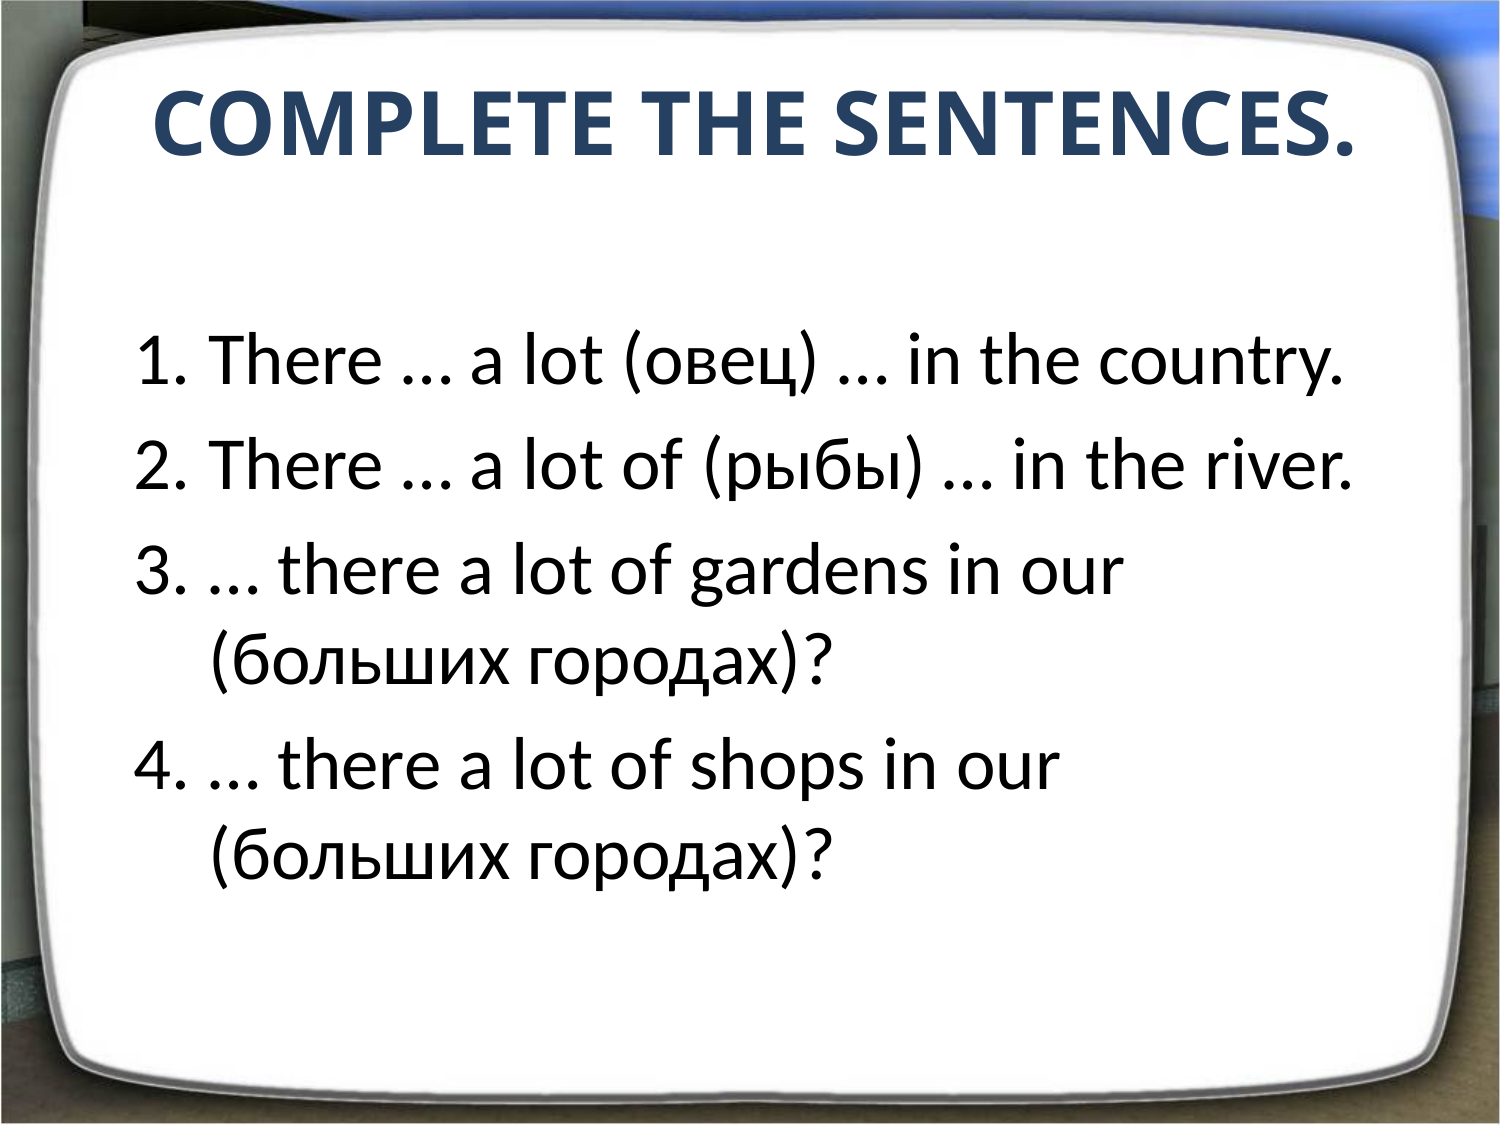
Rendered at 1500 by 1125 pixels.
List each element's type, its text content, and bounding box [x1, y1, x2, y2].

picture [0, 0, 1500, 1125]
list There … a lot (овец) … in the country. There … a lot of (рыбы) … in the river. … there a lot of gardens in our (больших городах)? … there a lot of shops in our (больших городах)? [118, 257, 1394, 903]
title Complete the sentences. [117, 58, 1393, 282]
